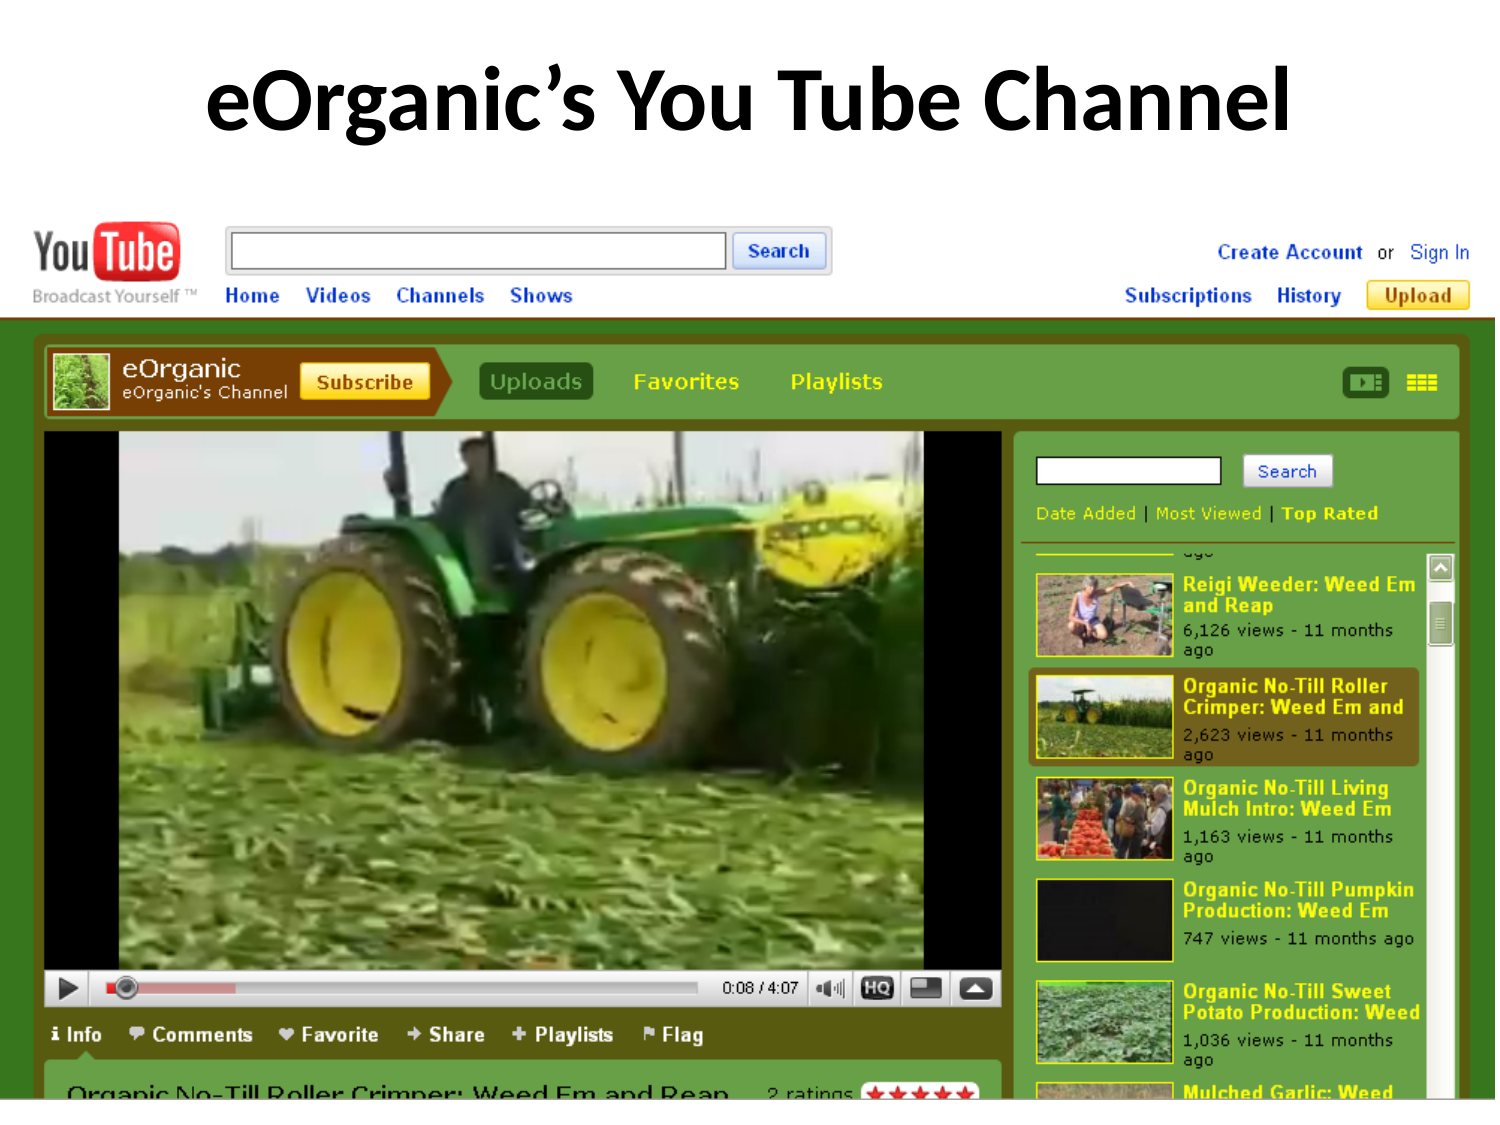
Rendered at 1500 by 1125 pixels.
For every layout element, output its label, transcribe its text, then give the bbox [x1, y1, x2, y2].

picture [0, 214, 1496, 1101]
title eOrganic’s You Tube Channel [75, 0, 1425, 188]
